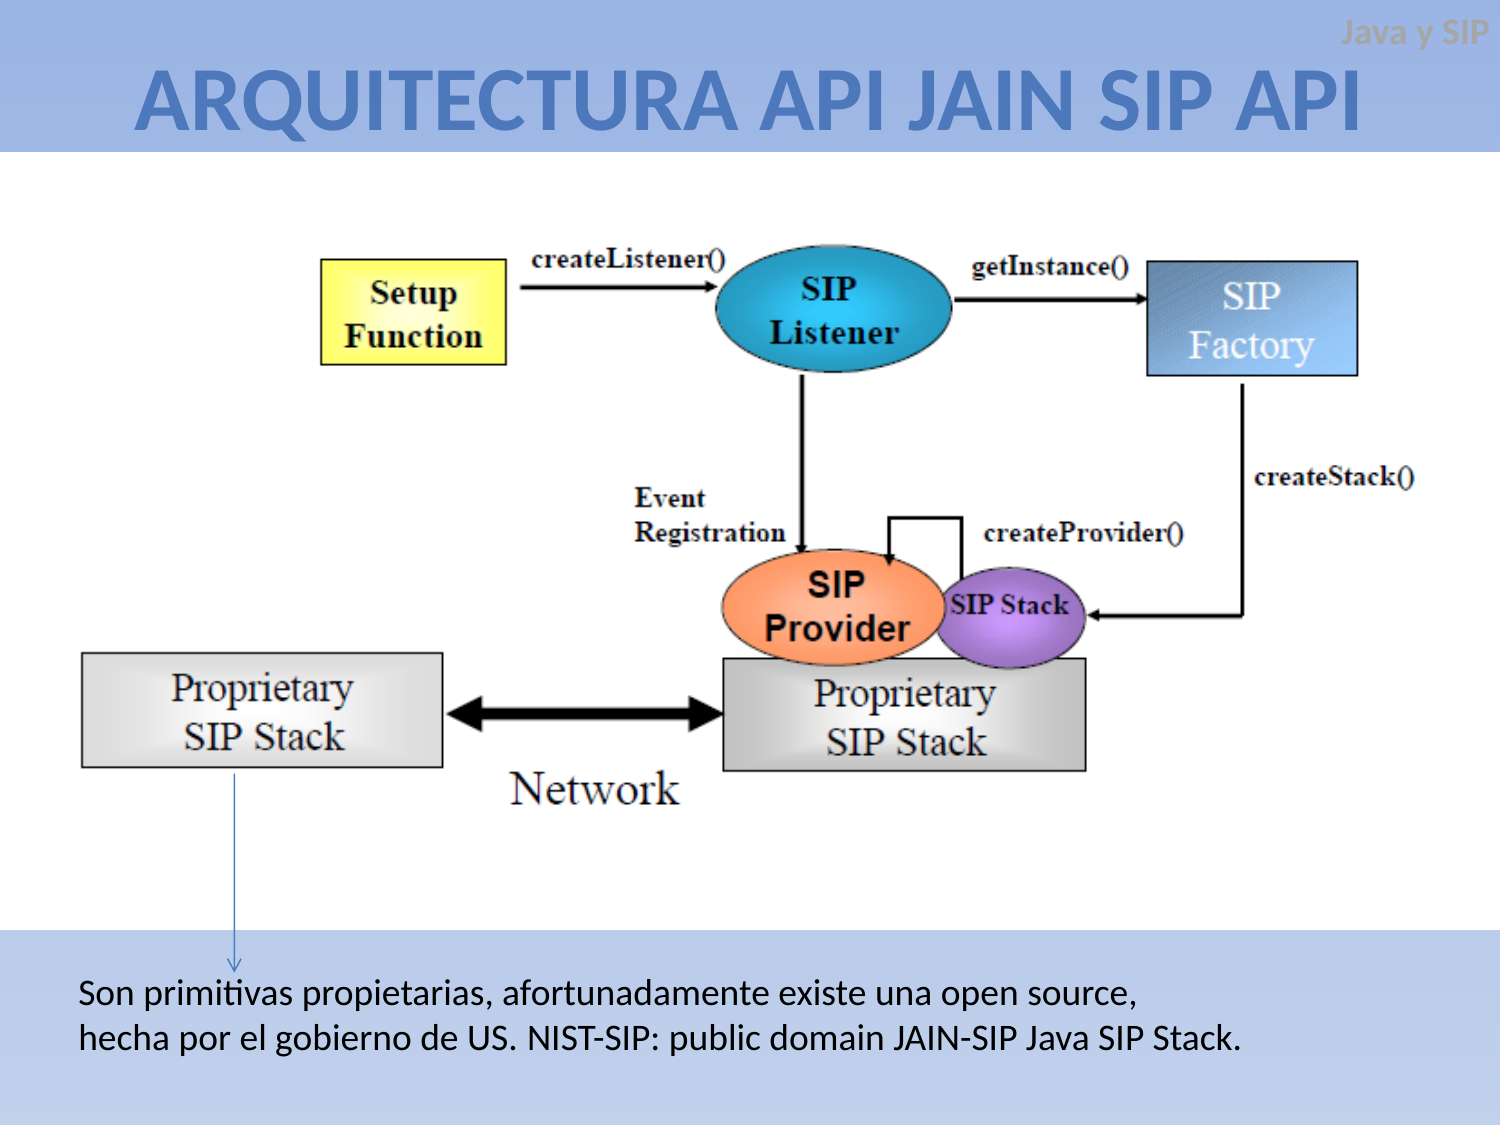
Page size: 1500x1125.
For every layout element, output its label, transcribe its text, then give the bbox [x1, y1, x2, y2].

text_box Java y SIP [1326, 0, 1500, 60]
text_box Son primitivas propietarias, afortunadamente existe una open source, hecha por el gobierno de US. NIST-SIP: public domain JAIN-SIP Java SIP Stack. [63, 960, 1258, 1066]
picture [0, 152, 1500, 930]
title Arquitectura API JAIN SIP API [75, 0, 1425, 150]
